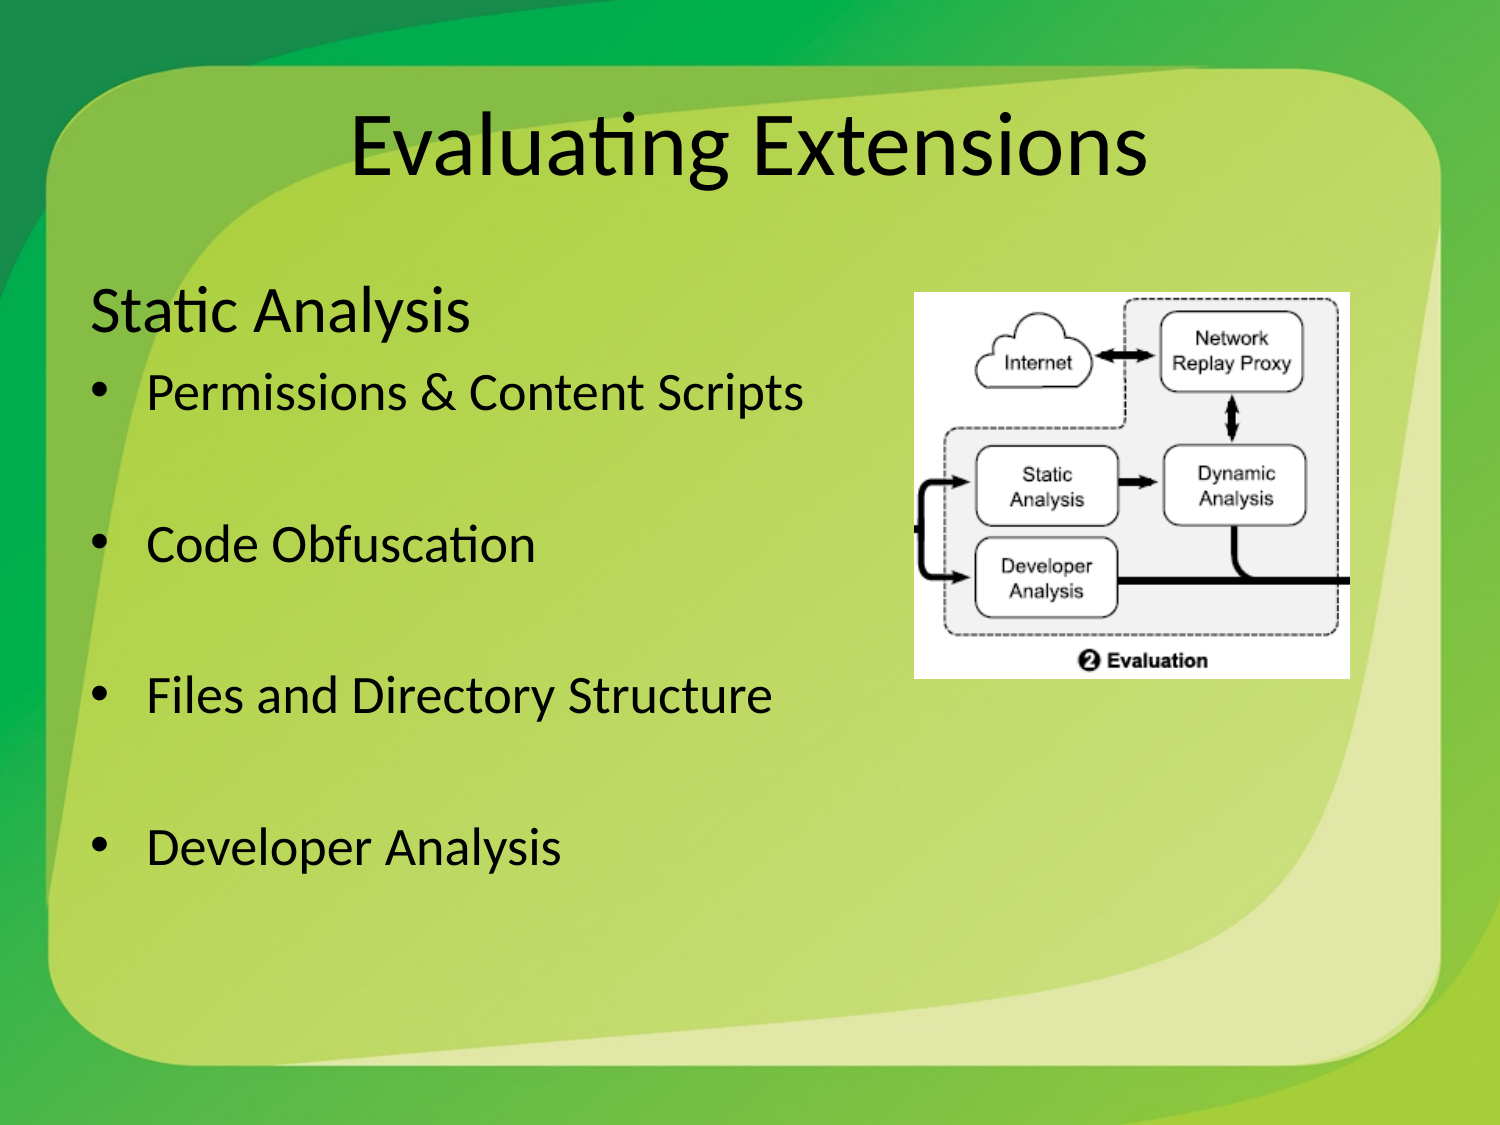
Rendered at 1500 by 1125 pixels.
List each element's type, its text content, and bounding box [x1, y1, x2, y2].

picture [0, 0, 1500, 1125]
title Evaluating Extensions [75, 45, 1425, 233]
list Static Analysis Permissions & Content Scripts Code Obfuscation Files and Directory Structure Developer Analysis [75, 257, 926, 1005]
